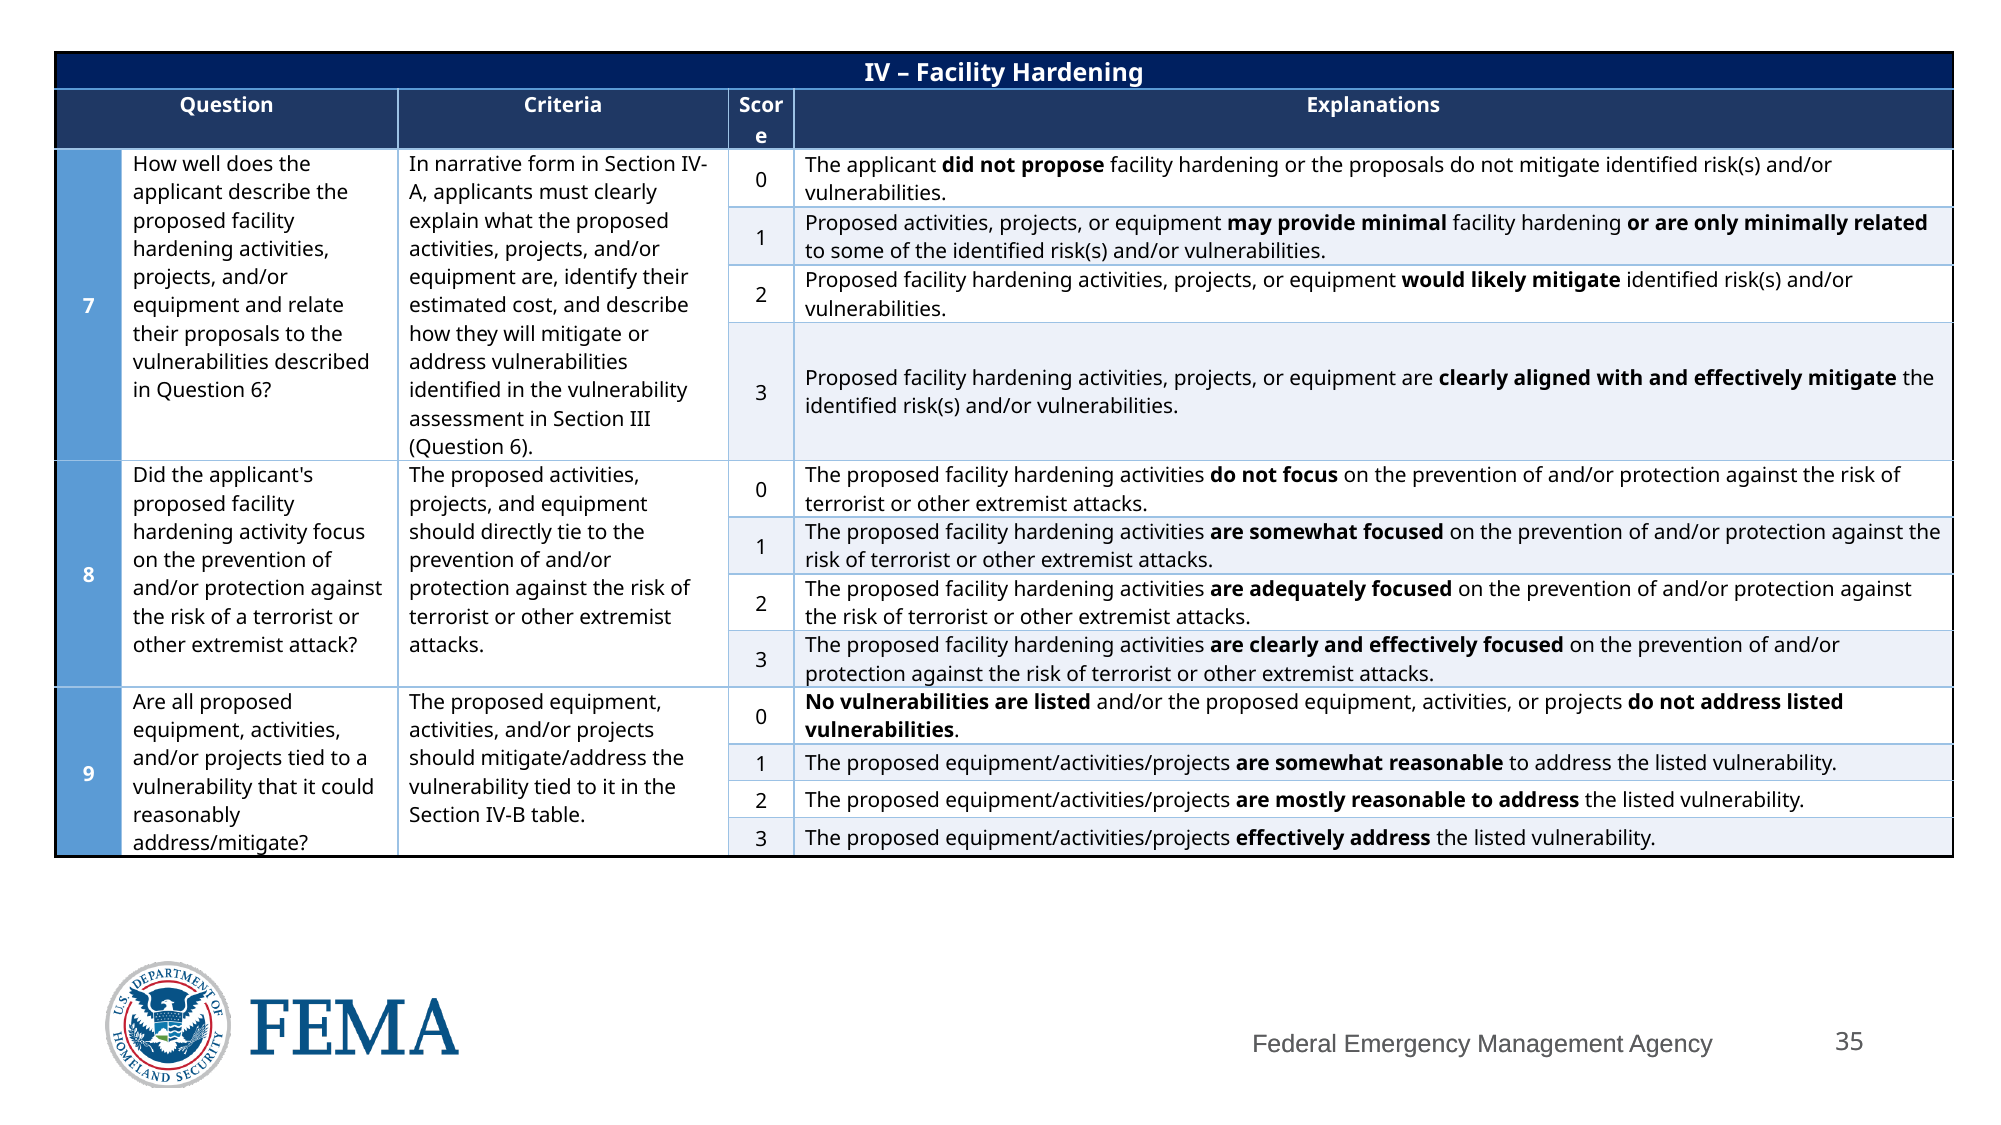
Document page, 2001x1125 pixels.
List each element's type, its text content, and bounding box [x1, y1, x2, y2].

table_cell Proposed facility hardening activities, projects, or equipment would likely mitigate identified risk(s) and/or vulnerabilities. [795, 266, 1952, 322]
slide_number 35 [1728, 1012, 1879, 1073]
table_cell 1 [729, 208, 793, 264]
table_cell In narrative form in Section IV-A, applicants must clearly explain what the proposed activities, projects, and/or equipment are, identify their estimated cost, and describe how they will mitigate or address vulnerabilities identified in the vulnerability assessment in Section III (Question 6). [399, 150, 728, 460]
table_cell Criteria [399, 90, 728, 148]
table_cell The proposed facility hardening activities are adequately focused on the prevention of and/or protection against the risk of terrorist or other extremist attacks. [795, 575, 1952, 630]
table_cell 3 [729, 631, 793, 686]
table_cell The proposed equipment/activities/projects are somewhat reasonable to address the listed vulnerability. [795, 745, 1952, 780]
table_cell Explanations [795, 90, 1952, 148]
table_cell 3 [729, 323, 793, 460]
table_cell 3 [729, 818, 793, 855]
table_cell The proposed facility hardening activities are somewhat focused on the prevention of and/or protection against the risk of terrorist or other extremist attacks. [795, 518, 1952, 573]
table_cell 2 [729, 781, 793, 817]
table_cell Are all proposed equipment, activities, and/or projects tied to a vulnerability that it could reasonably address/mitigate? [122, 688, 397, 855]
table_cell The proposed facility hardening activities do not focus on the prevention of and/or protection against the risk of terrorist or other extremist attacks. [795, 461, 1952, 516]
table_cell Proposed activities, projects, or equipment may provide minimal facility hardening or are only minimally related to some of the identified risk(s) and/or vulnerabilities. [795, 208, 1952, 264]
table_cell The proposed equipment/activities/projects are mostly reasonable to address the listed vulnerability. [795, 781, 1952, 817]
table_cell 1 [729, 518, 793, 573]
table_cell The proposed activities, projects, and equipment should directly tie to the prevention of and/or protection against the risk of terrorist or other extremist attacks. [399, 461, 728, 686]
table_cell 8 [57, 461, 121, 686]
table_cell The applicant did not propose facility hardening or the proposals do not mitigate identified risk(s) and/or vulnerabilities. [795, 150, 1952, 206]
table_cell Question [57, 90, 397, 148]
table_cell 9 [57, 688, 121, 855]
table_cell The proposed facility hardening activities are clearly and effectively focused on the prevention of and/or protection against the risk of terrorist or other extremist attacks. [795, 631, 1952, 686]
table_cell 1 [729, 745, 793, 780]
table_cell Score [729, 90, 793, 148]
table_cell The proposed equipment, activities, and/or projects should mitigate/address the vulnerability tied to it in the Section IV-B table. [399, 688, 728, 855]
table_cell 2 [729, 575, 793, 630]
table_cell Proposed facility hardening activities, projects, or equipment are clearly aligned with and effectively mitigate the identified risk(s) and/or vulnerabilities. [795, 323, 1952, 460]
table_cell 0 [729, 688, 793, 743]
table_cell 0 [729, 150, 793, 206]
table_cell 0 [729, 461, 793, 516]
table_cell The proposed equipment/activities/projects effectively address the listed vulnerability. [795, 818, 1952, 855]
table_cell No vulnerabilities are listed and/or the proposed equipment, activities, or projects do not address listed vulnerabilities. [795, 688, 1952, 743]
footer Federal Emergency Management Agency [999, 1012, 1728, 1073]
table_cell How well does the applicant describe the proposed facility hardening activities, projects, and/or equipment and relate their proposals to the vulnerabilities described in Question 6? [122, 150, 397, 460]
table_header IV – Facility Hardening [57, 54, 1952, 88]
table_cell 2 [729, 266, 793, 322]
table_cell Did the applicant's proposed facility hardening activity focus on the prevention of and/or protection against the risk of a terrorist or other extremist attack? [122, 461, 397, 686]
table_cell 7 [57, 150, 121, 460]
